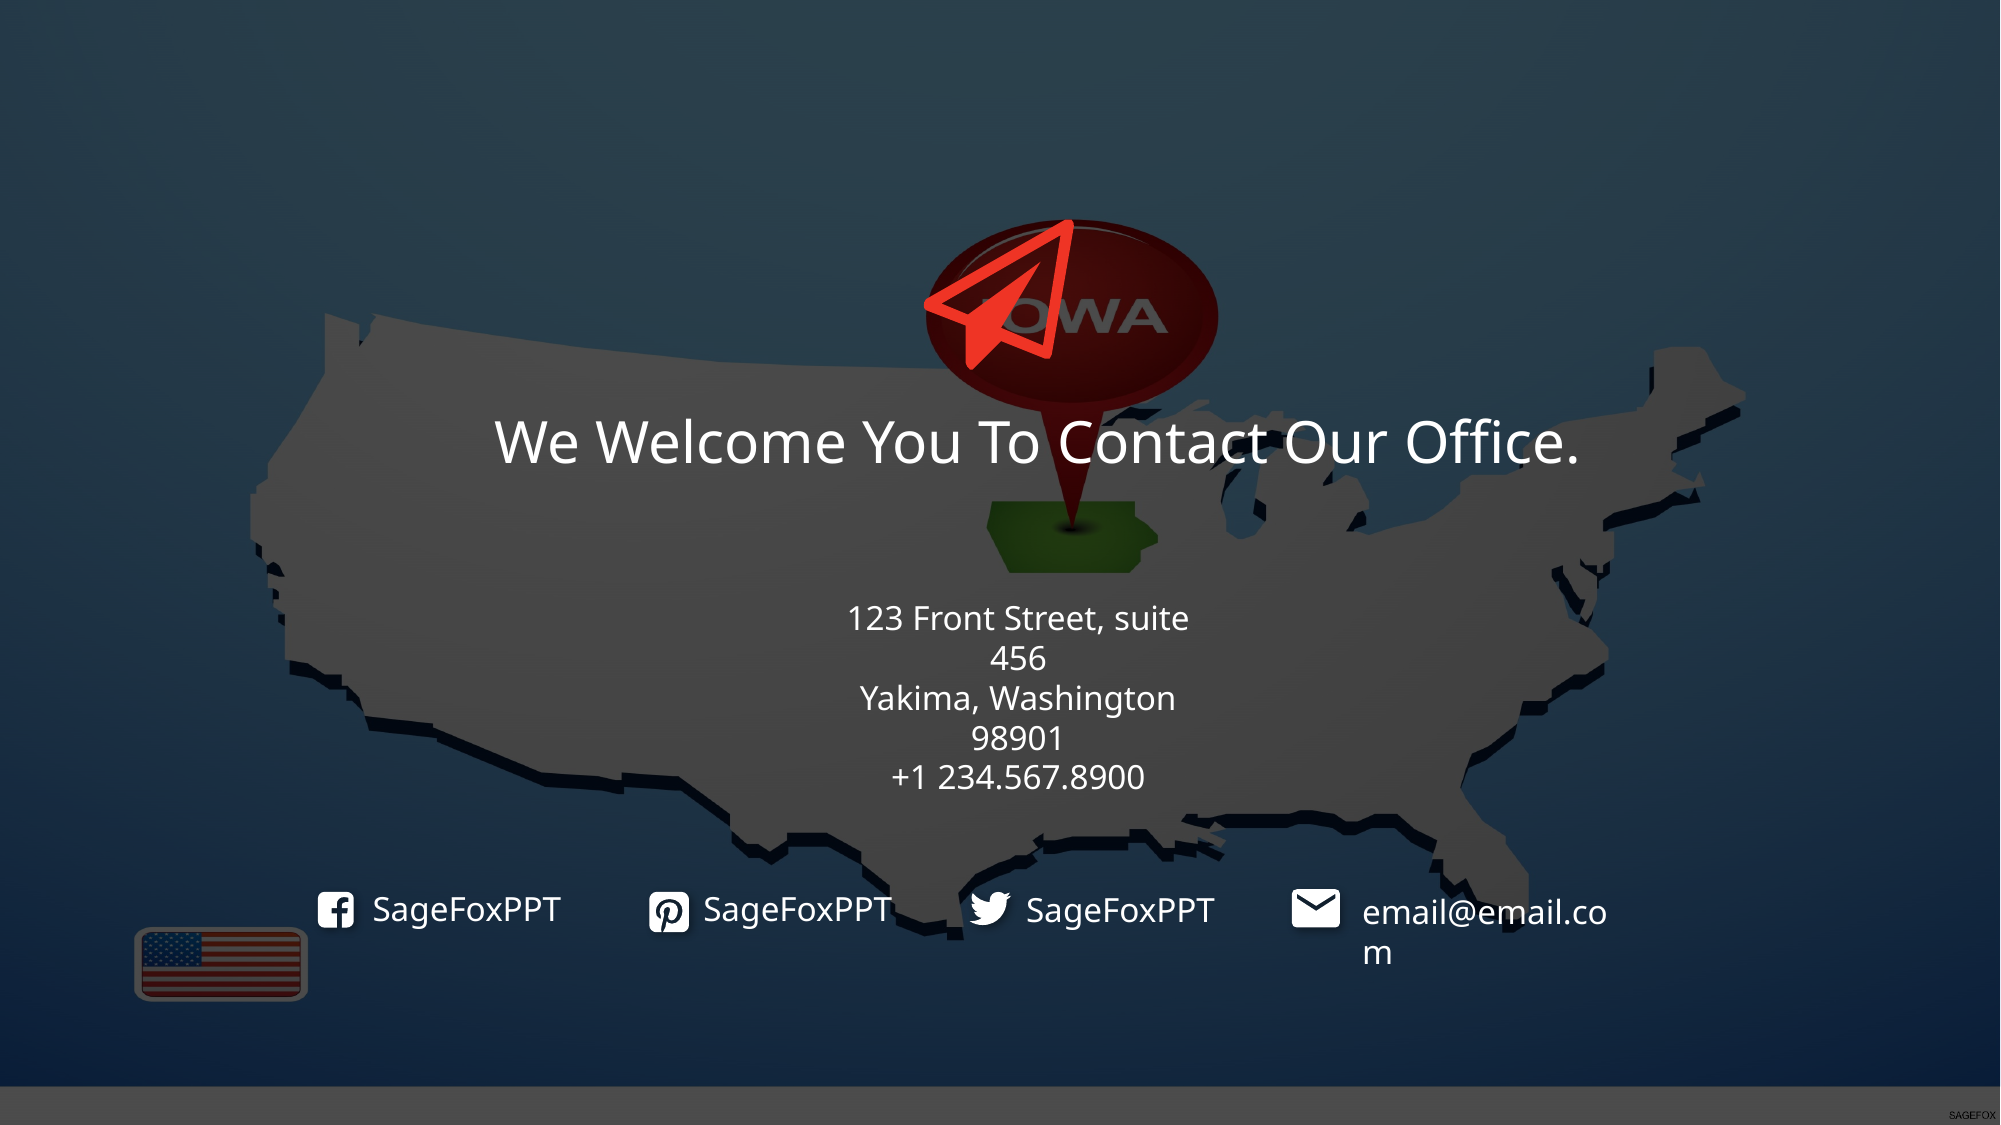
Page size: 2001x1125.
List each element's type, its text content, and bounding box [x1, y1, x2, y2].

text_box [649, 891, 688, 933]
text_box [923, 219, 1074, 370]
text_box email@email.com [1347, 884, 1649, 979]
text_box [1291, 889, 1340, 928]
text_box SageFoxPPT [688, 880, 929, 936]
picture [0, 0, 2001, 1125]
text_box [969, 891, 1011, 926]
text_box SageFoxPPT [357, 880, 598, 936]
text_box We Welcome You To Contact Our Office. [477, 398, 1598, 483]
text_box 123 Front Street, suite 456 Yakima, Washington 98901 +1 234.567.8900 [808, 589, 1229, 804]
text_box SageFoxPPT [1011, 881, 1252, 937]
text_box [317, 891, 354, 928]
